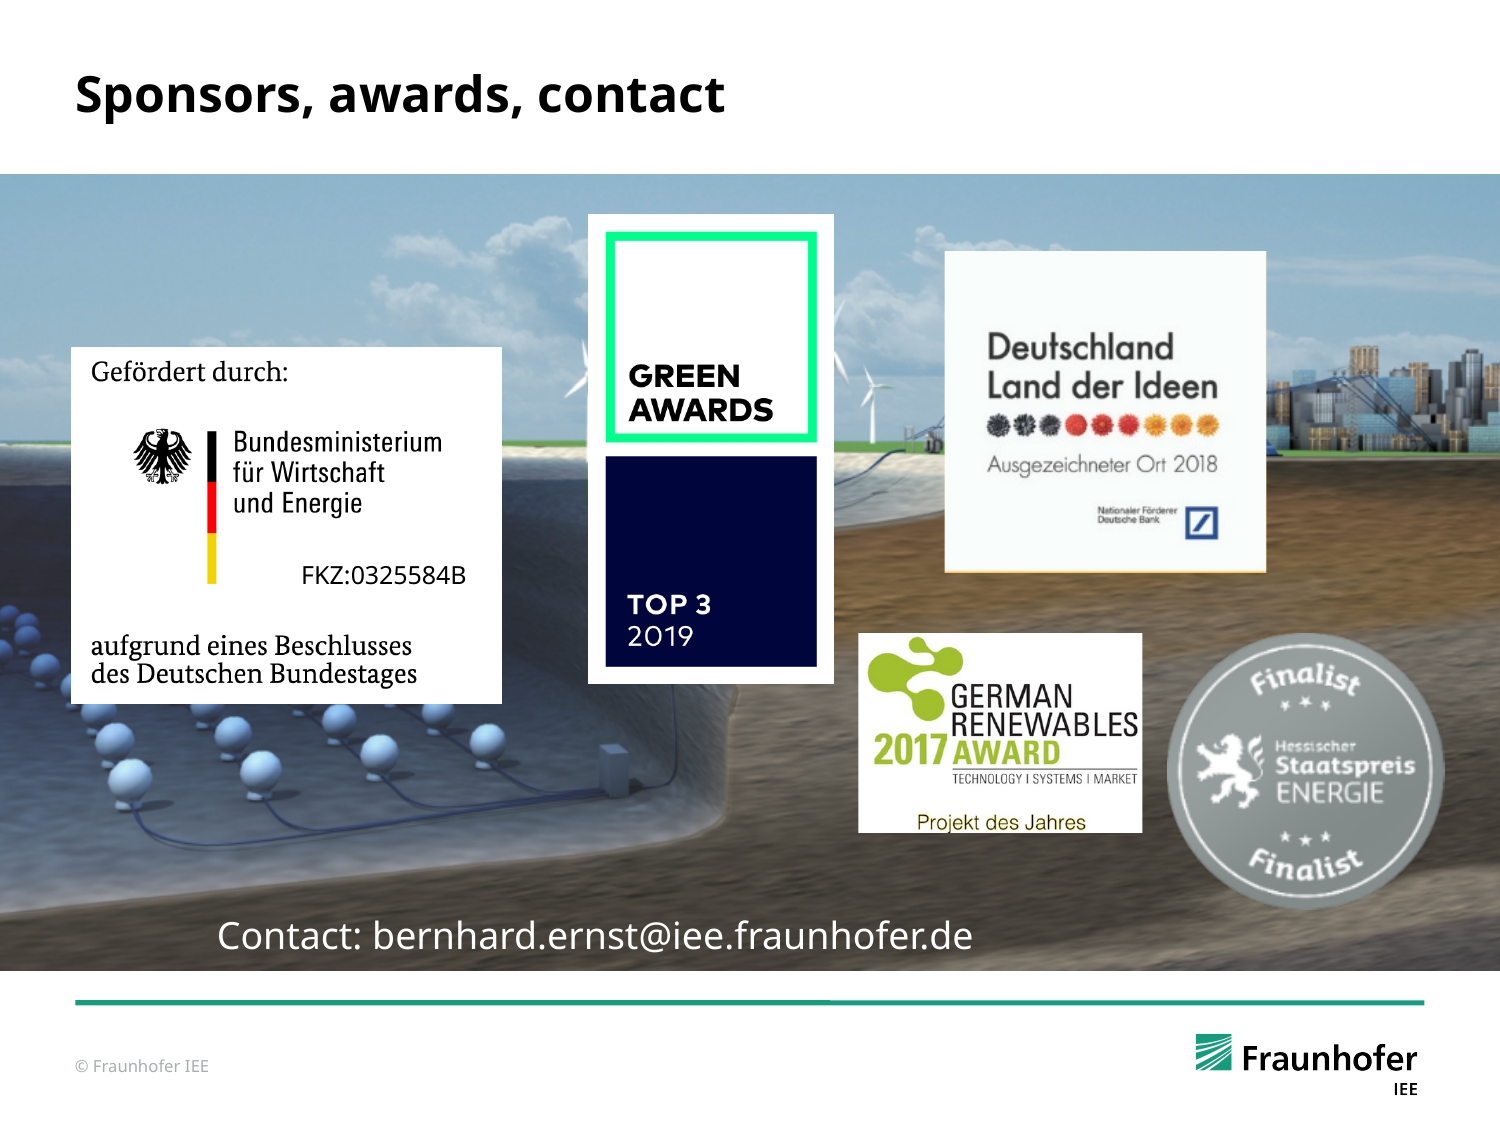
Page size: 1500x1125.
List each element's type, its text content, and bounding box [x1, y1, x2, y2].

picture [1194, 1032, 1419, 1097]
picture [0, 174, 1500, 971]
text_box Sponsors, awards, contact [75, 62, 1425, 134]
